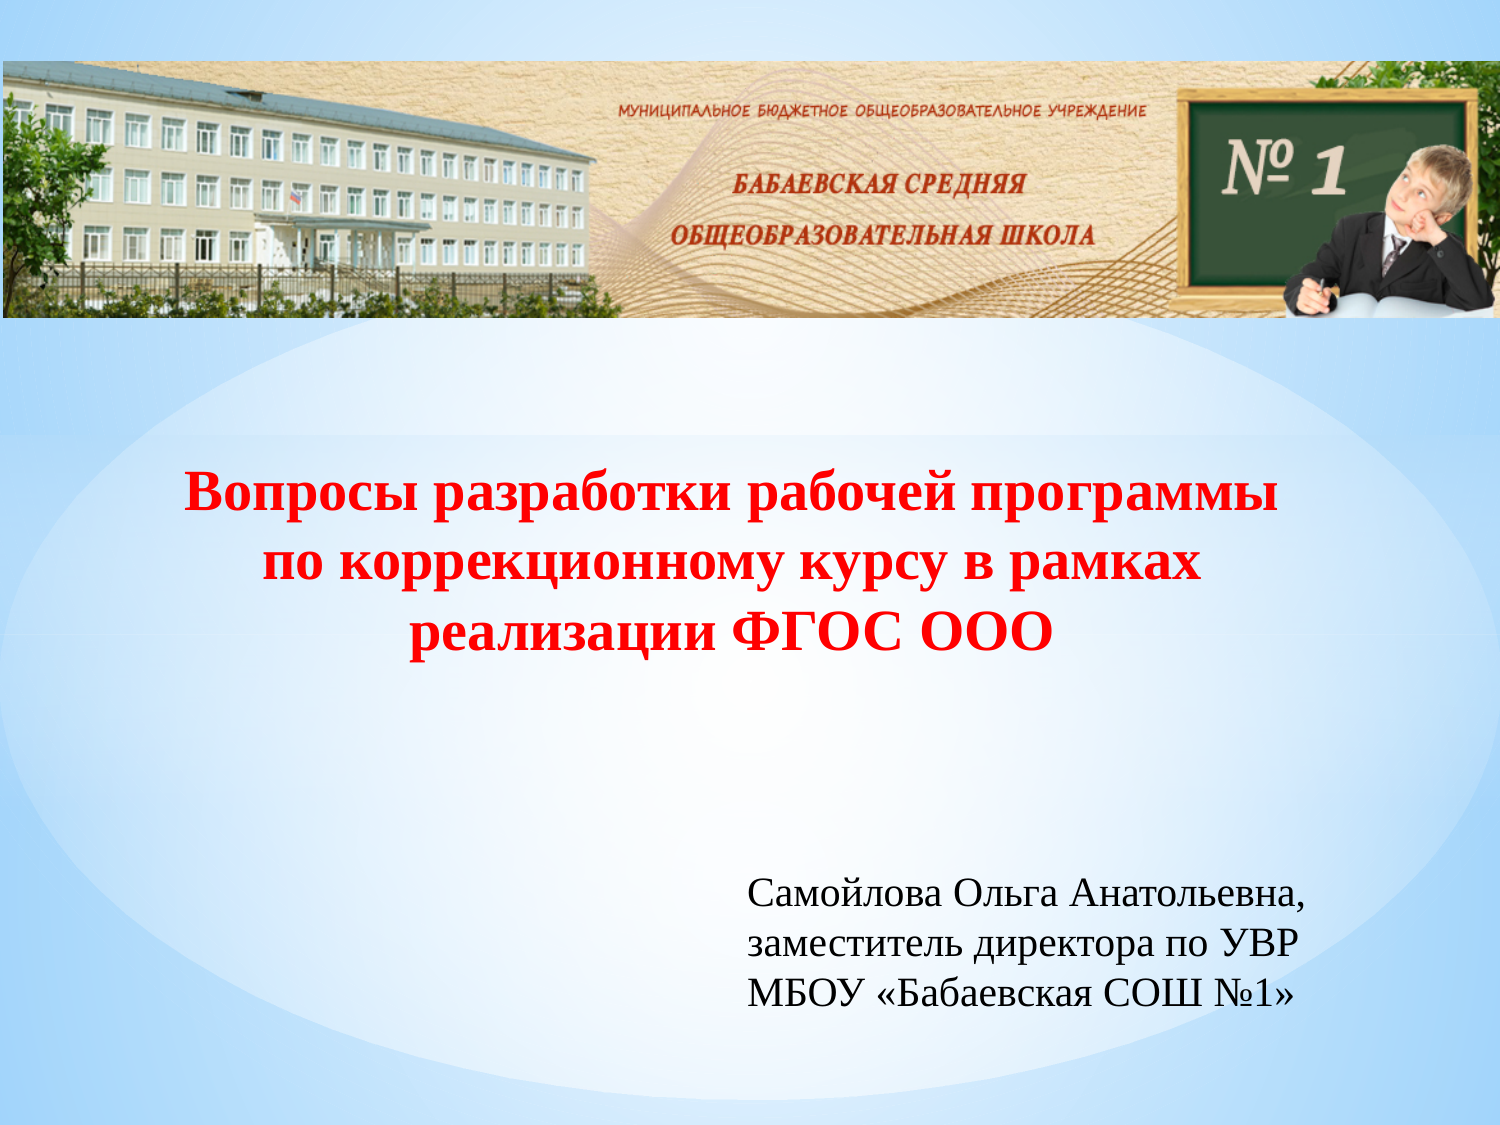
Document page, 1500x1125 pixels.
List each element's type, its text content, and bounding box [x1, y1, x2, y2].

text_box Вопросы разработки рабочей программы по коррекционному курсу в рамках реализации ФГОС ООО [159, 444, 1306, 670]
text_box Самойлова Ольга Анатольевна, заместитель директора по УВР МБОУ «Бабаевская СОШ №1» [732, 857, 1483, 1023]
picture [2, 60, 1500, 318]
